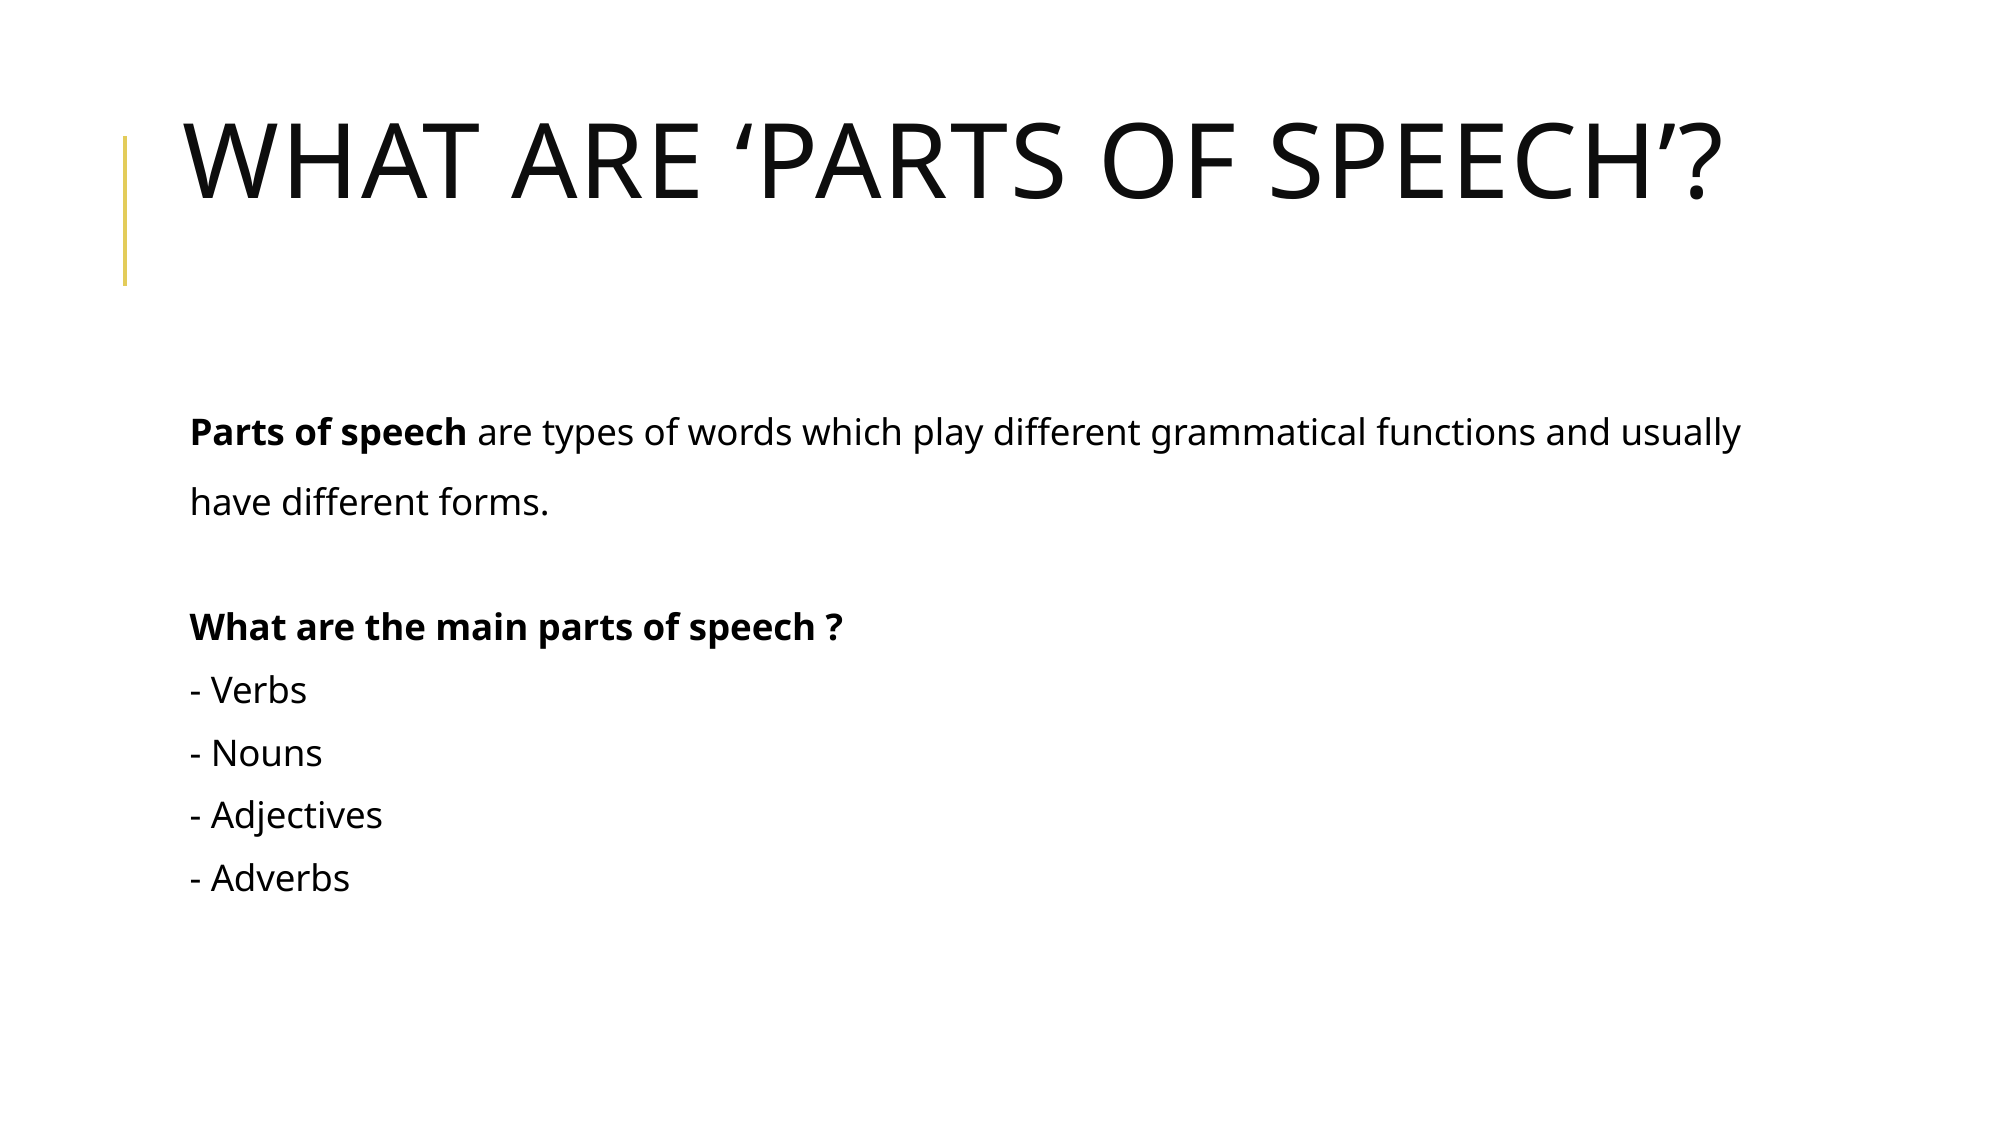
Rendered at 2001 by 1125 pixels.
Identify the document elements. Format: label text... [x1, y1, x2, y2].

title What are ‘parts of speech’? [168, 96, 1763, 342]
list Parts of speech are types of words which play different grammatical functions and usually have different forms. What are the main parts of speech ? - Verbs - Nouns - Adjectives - Adverbs [168, 375, 1763, 1035]
